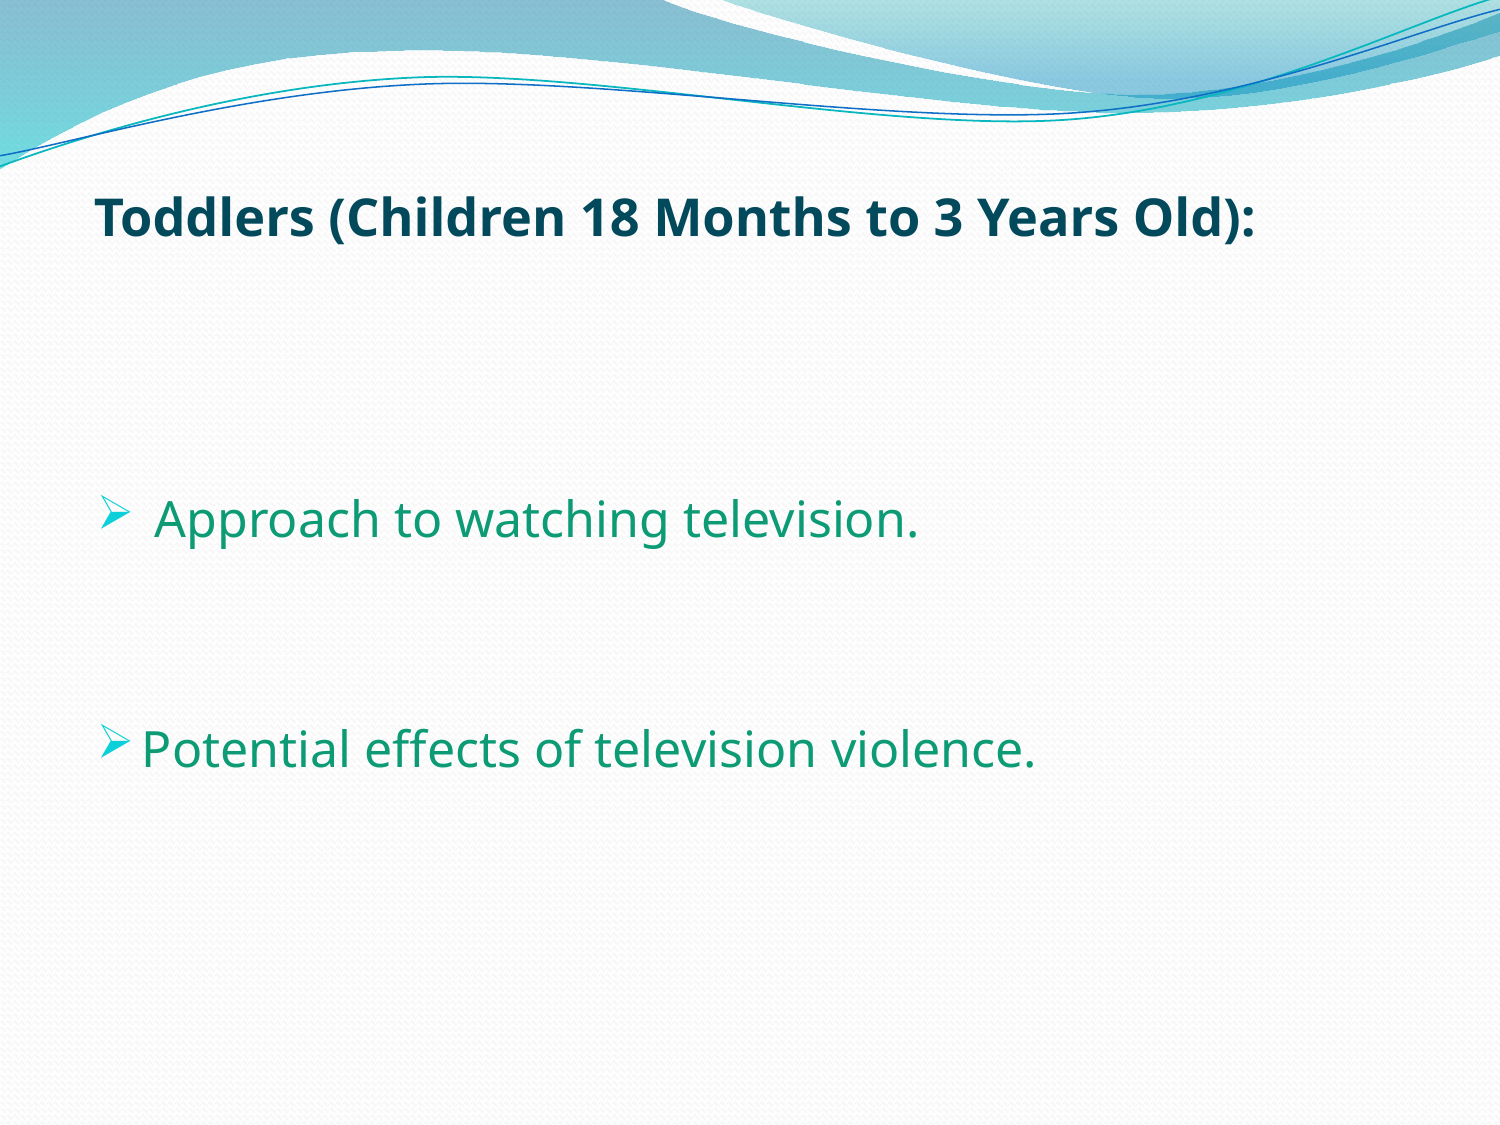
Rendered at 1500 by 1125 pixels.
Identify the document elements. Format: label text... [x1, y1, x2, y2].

list Approach to watching television. Potential effects of television violence. [82, 480, 1425, 1085]
title Toddlers (Children 18 Months to 3 Years Old): [93, 175, 1444, 364]
